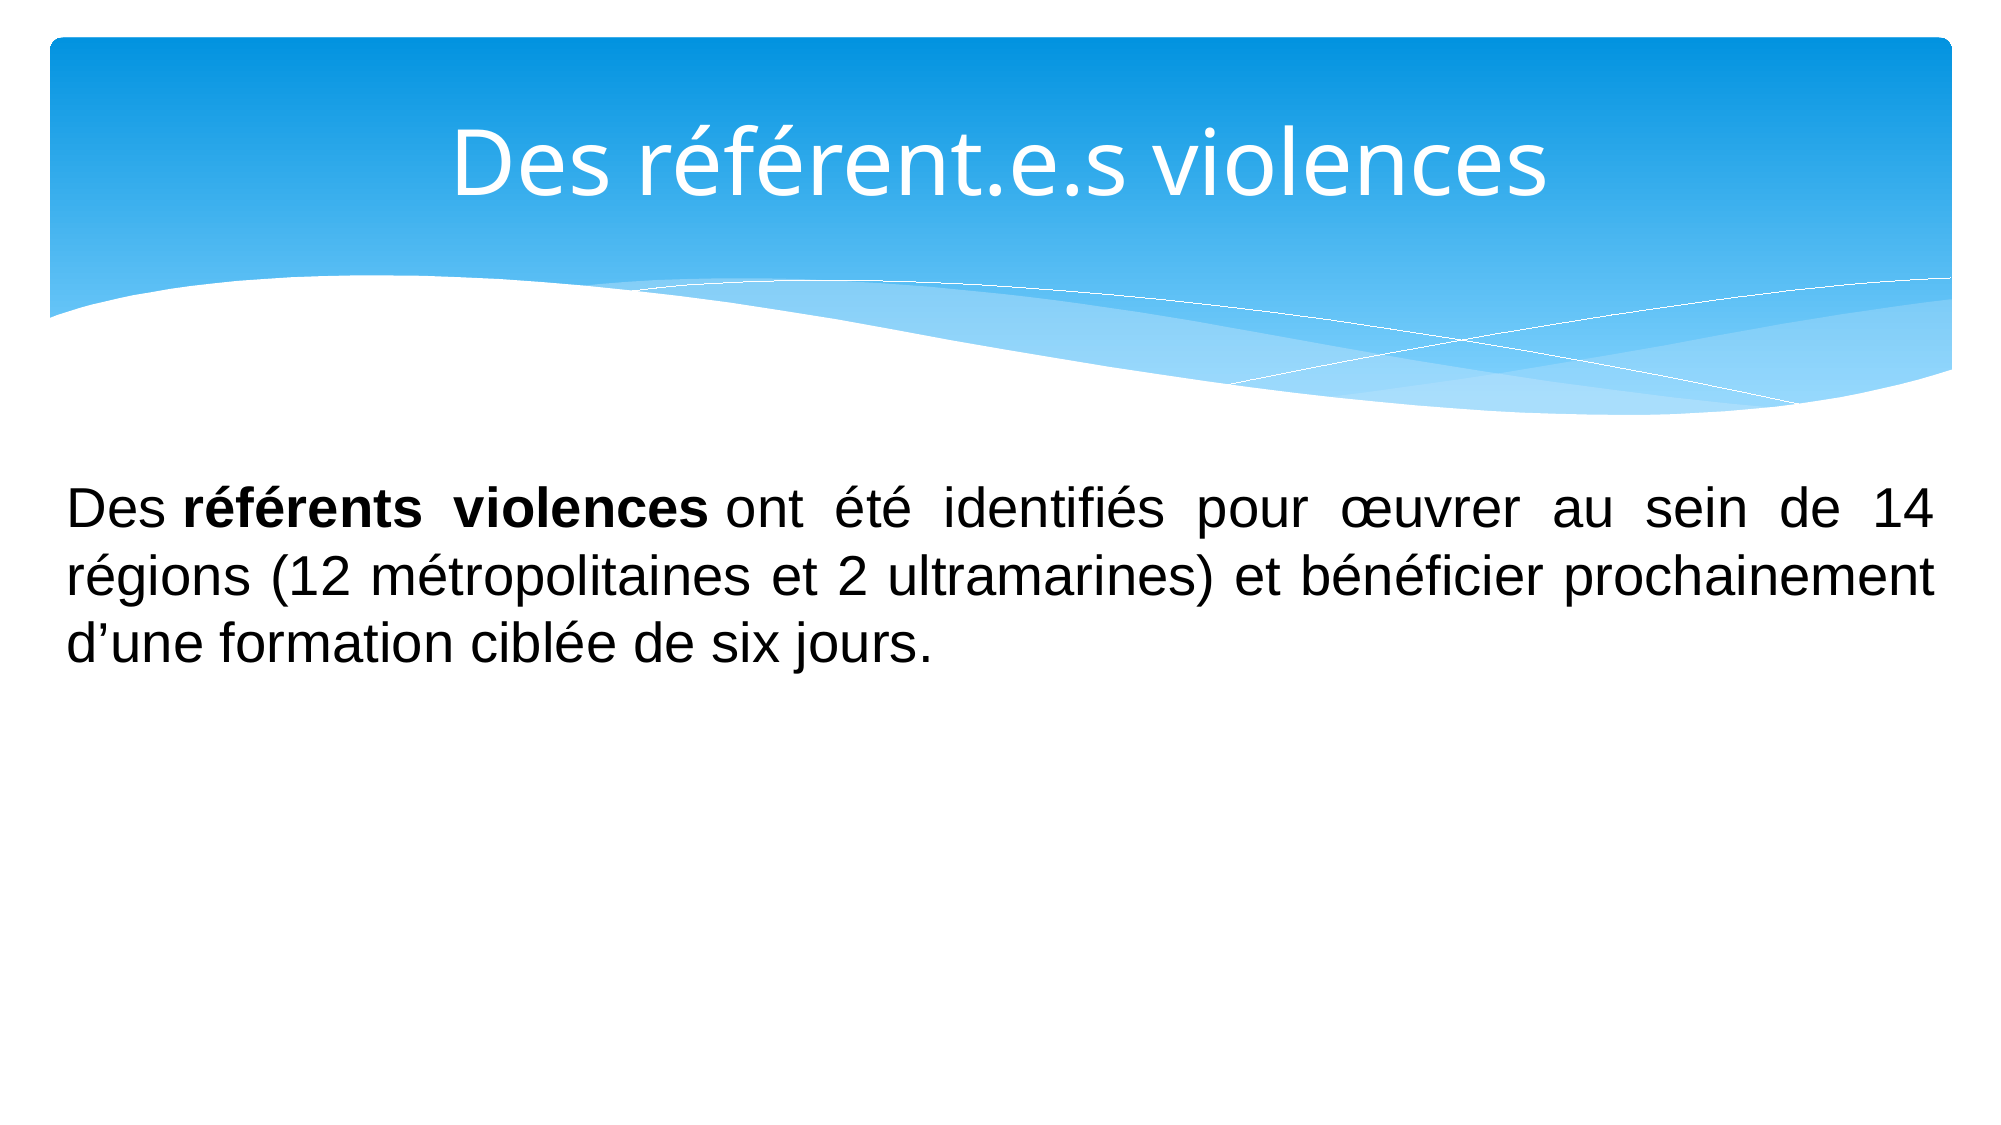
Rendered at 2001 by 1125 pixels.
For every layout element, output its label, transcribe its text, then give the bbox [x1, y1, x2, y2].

text_box Des référents violences ont été identifiés pour œuvrer au sein de 14 régions (12 métropolitaines et 2 ultramarines) et bénéficier prochainement d’une formation ciblée de six jours. [51, 464, 1950, 682]
title Des référent.e.s violences [99, 55, 1900, 261]
